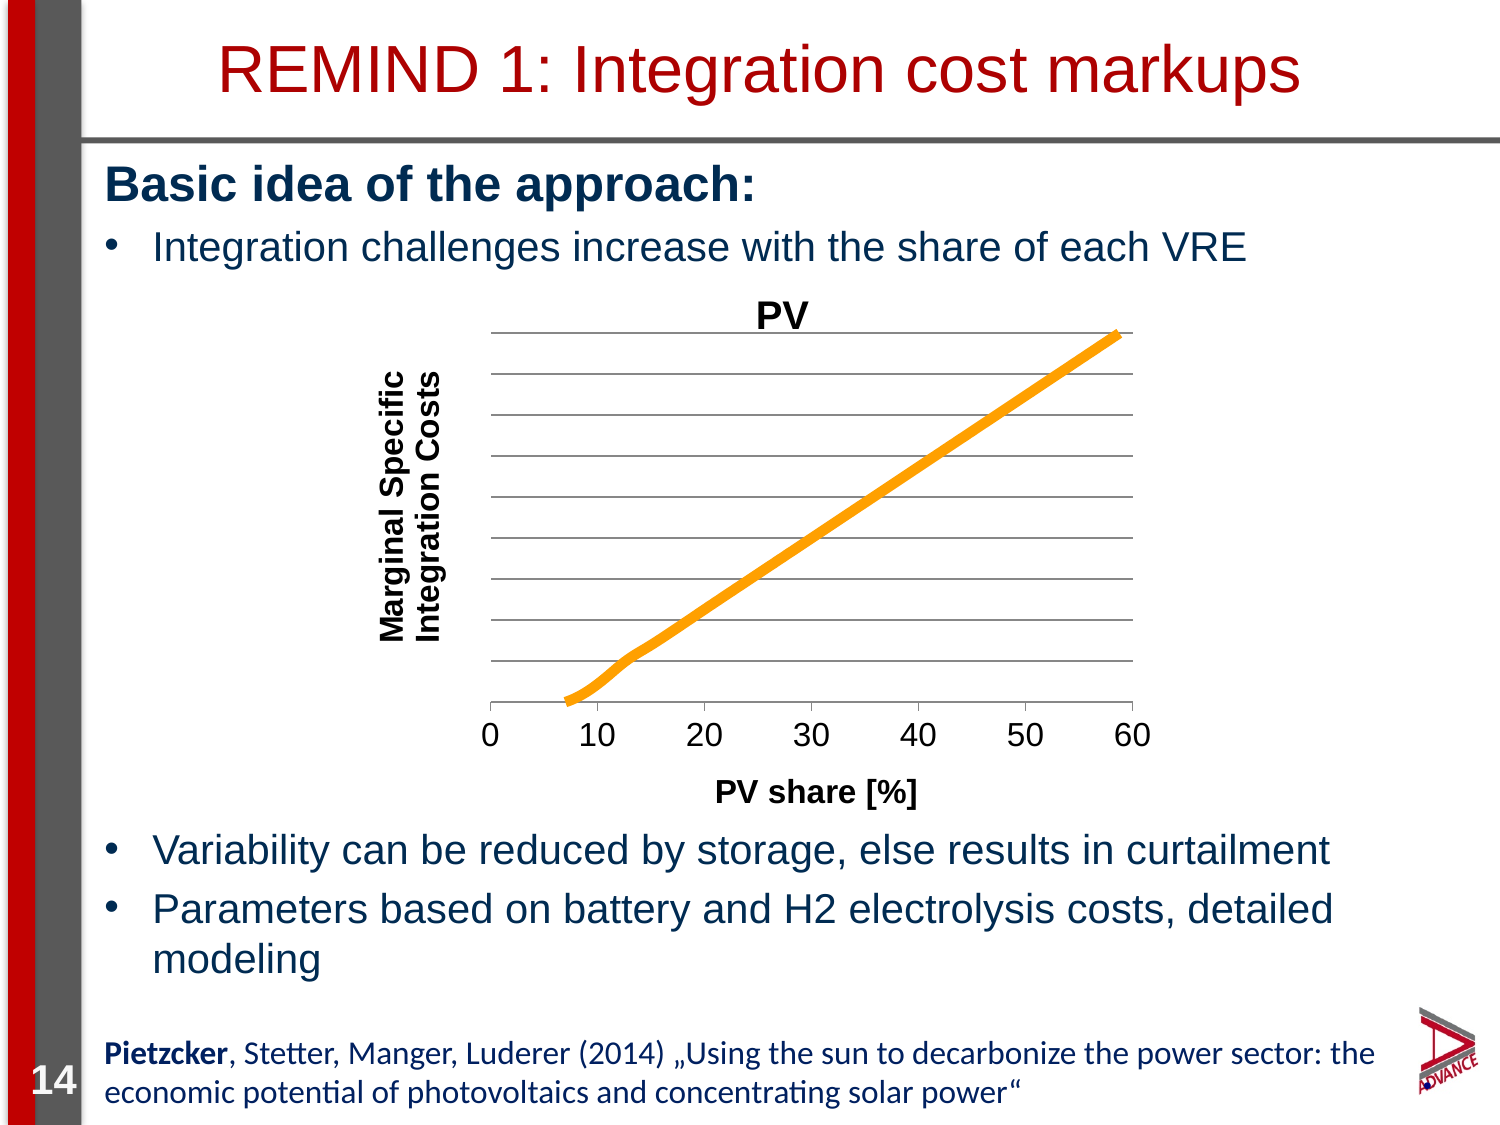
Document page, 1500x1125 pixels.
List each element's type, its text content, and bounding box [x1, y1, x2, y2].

picture [1424, 1024, 1480, 1064]
text_box Basic idea of the approach: Integration challenges increase with the share of each VRE Variability can be reduced by storage, else results in curtailment Parameters based on battery and H2 electrolysis costs, detailed modeling [89, 143, 1500, 1024]
text_box 14 [1424, 1064, 1492, 1108]
footer 14 [17, 1046, 124, 1125]
chart [343, 266, 1170, 837]
title REMIND 1: Integration cost markups [210, 19, 1388, 138]
text_box Pietzcker, Stetter, Manger, Luderer (2014) „Using the sun to decarbonize the power sector: the economic potential of photovoltaics and concentrating solar power“ [89, 1023, 1424, 1118]
